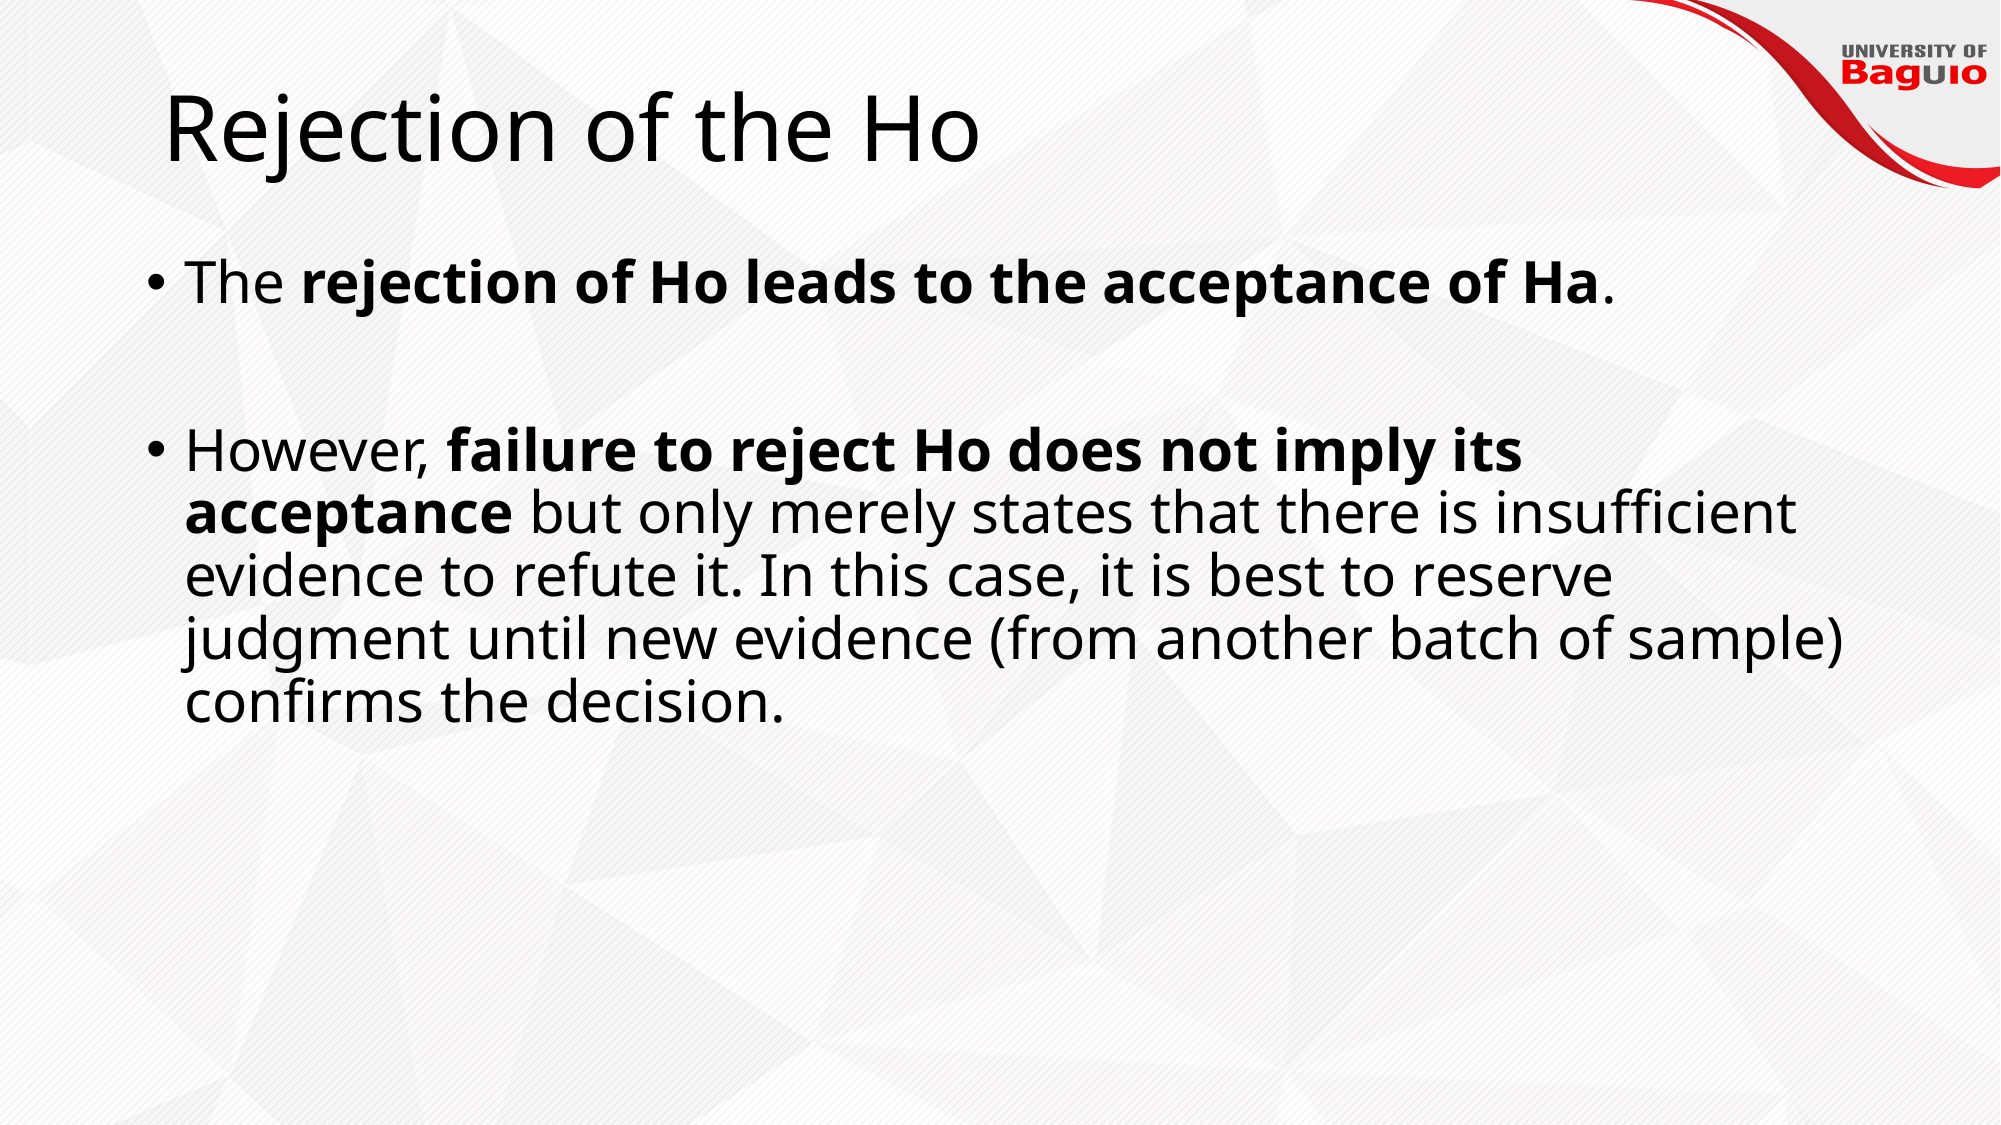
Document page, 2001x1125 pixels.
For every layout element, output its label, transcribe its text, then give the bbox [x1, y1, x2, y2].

picture [0, 0, 2001, 1125]
list The rejection of Ho leads to the acceptance of Ha. However, failure to reject Ho does not imply its acceptance but only merely states that there is insufficient evidence to refute it. In this case, it is best to reserve judgment until new evidence (from another batch of sample) confirms the decision. [131, 245, 1876, 1077]
title Rejection of the Ho [147, 44, 1770, 221]
